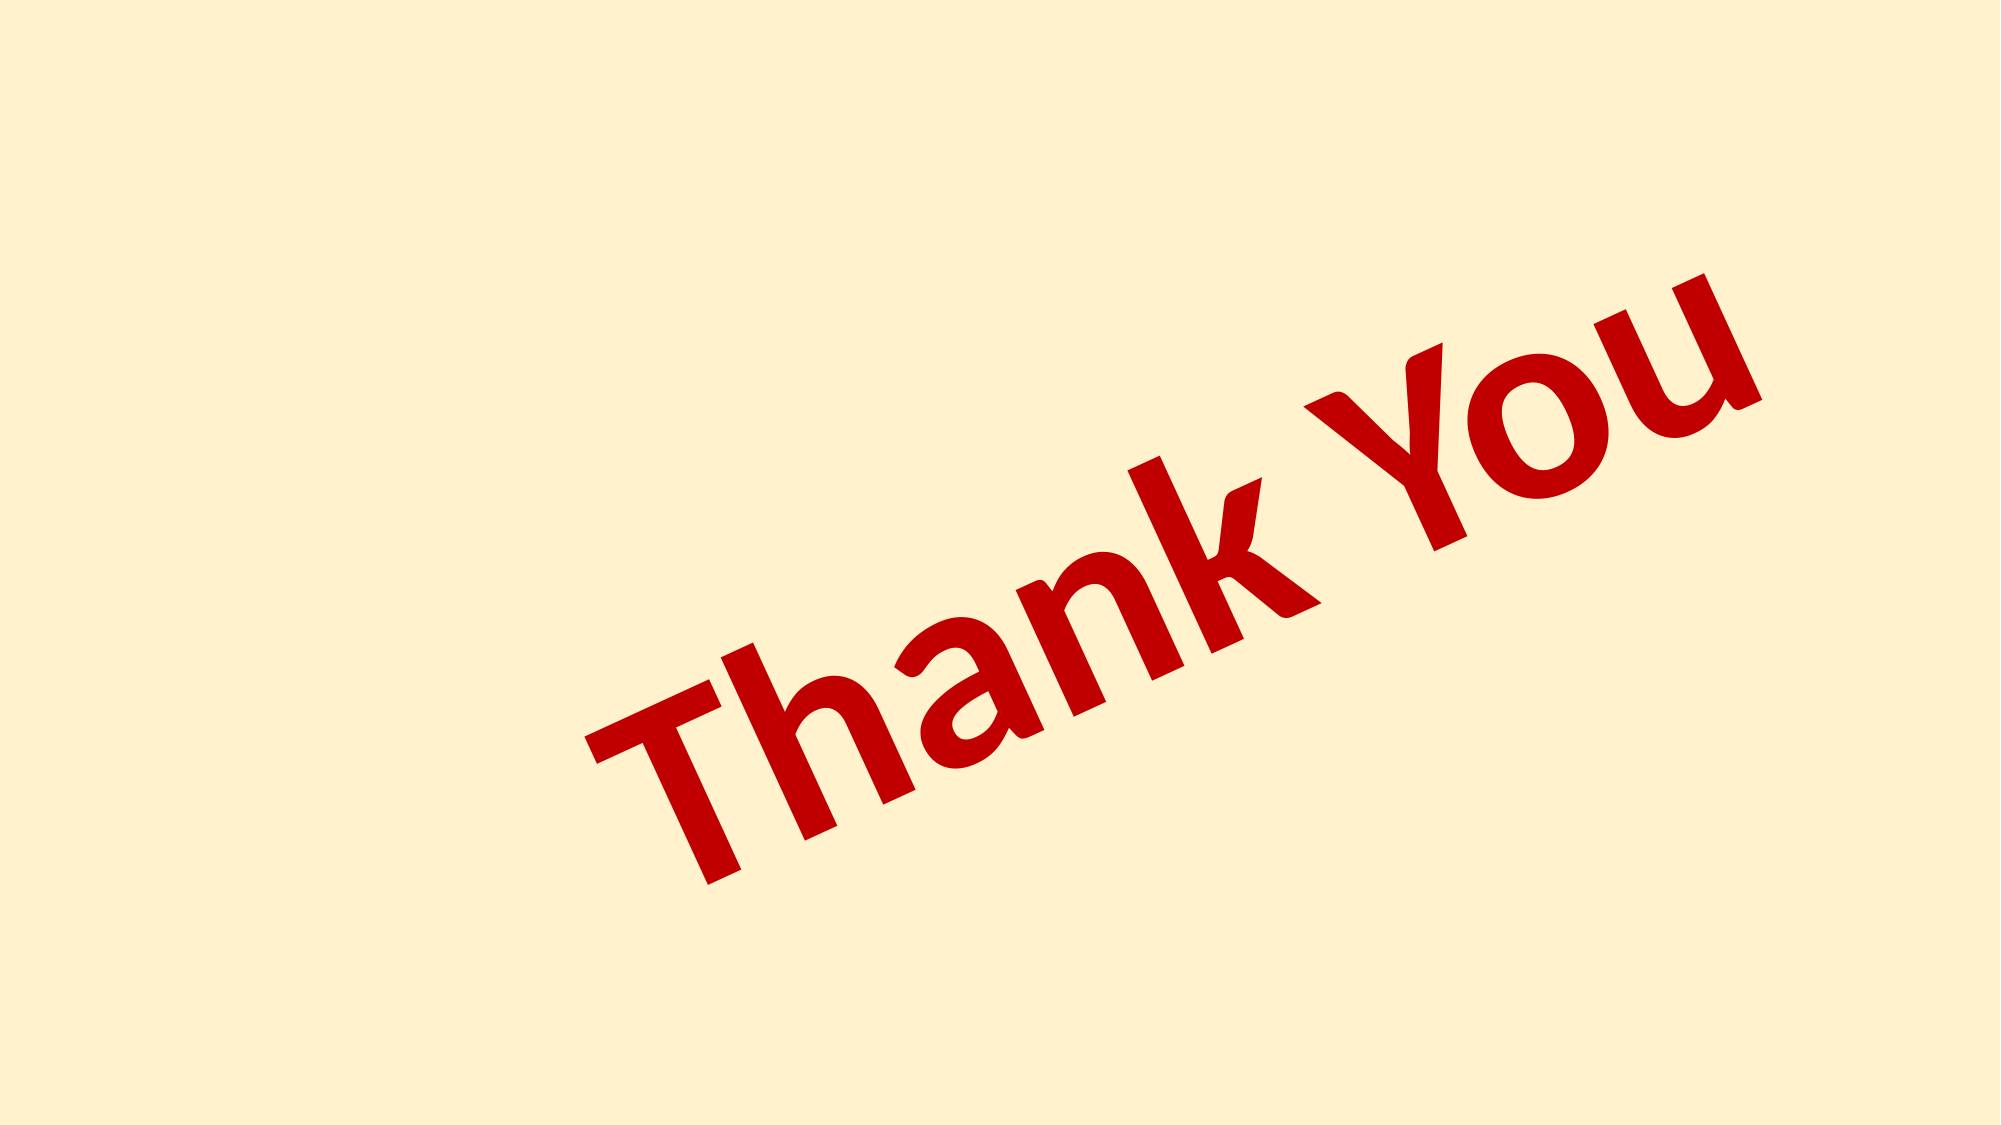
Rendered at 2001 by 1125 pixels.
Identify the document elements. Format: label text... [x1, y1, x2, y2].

text_box Thank You [523, 117, 1819, 973]
